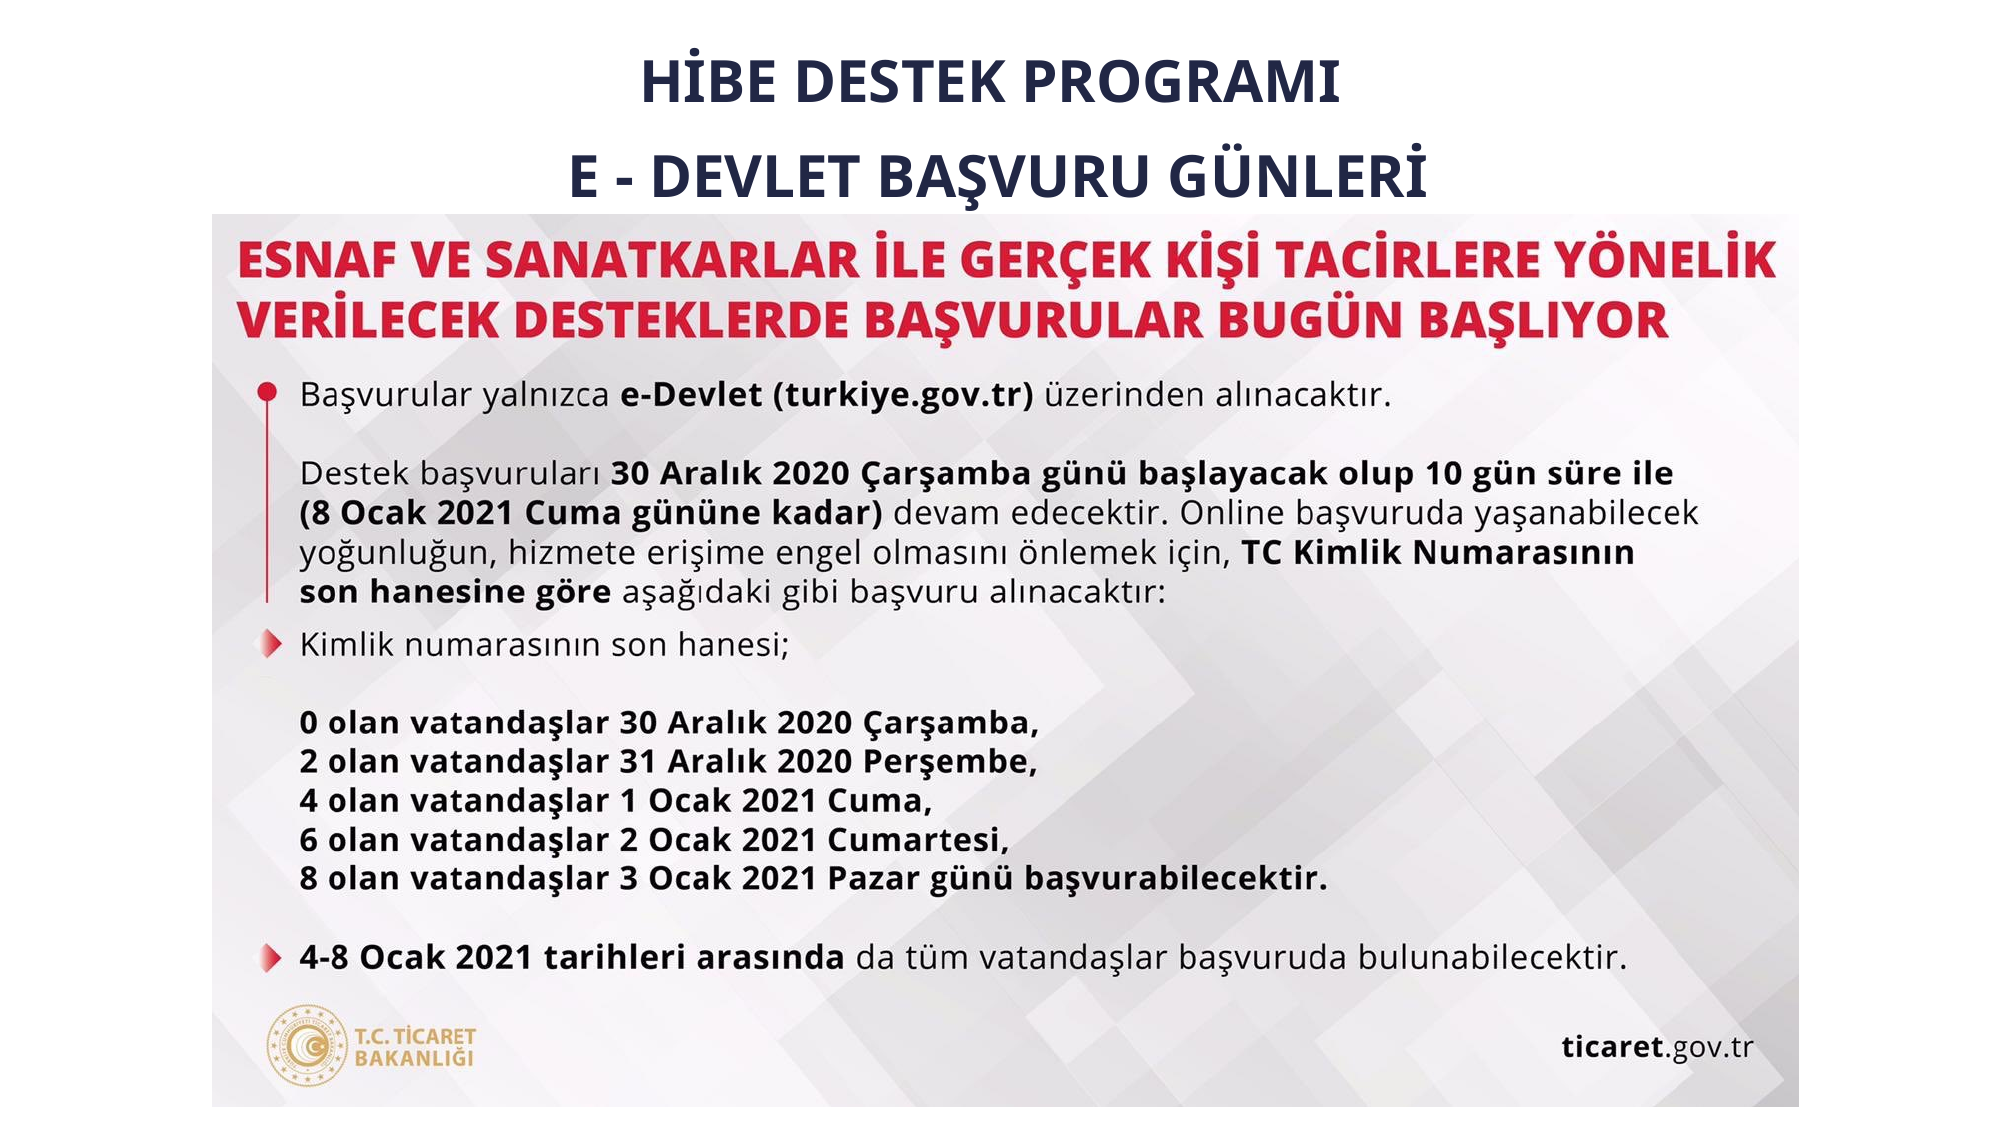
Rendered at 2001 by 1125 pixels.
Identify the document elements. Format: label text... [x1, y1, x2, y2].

text_box HİBE DESTEK PROGRAMI E - DEVLET BAŞVURU GÜNLERİ [393, 15, 1603, 214]
picture [212, 214, 1799, 1107]
